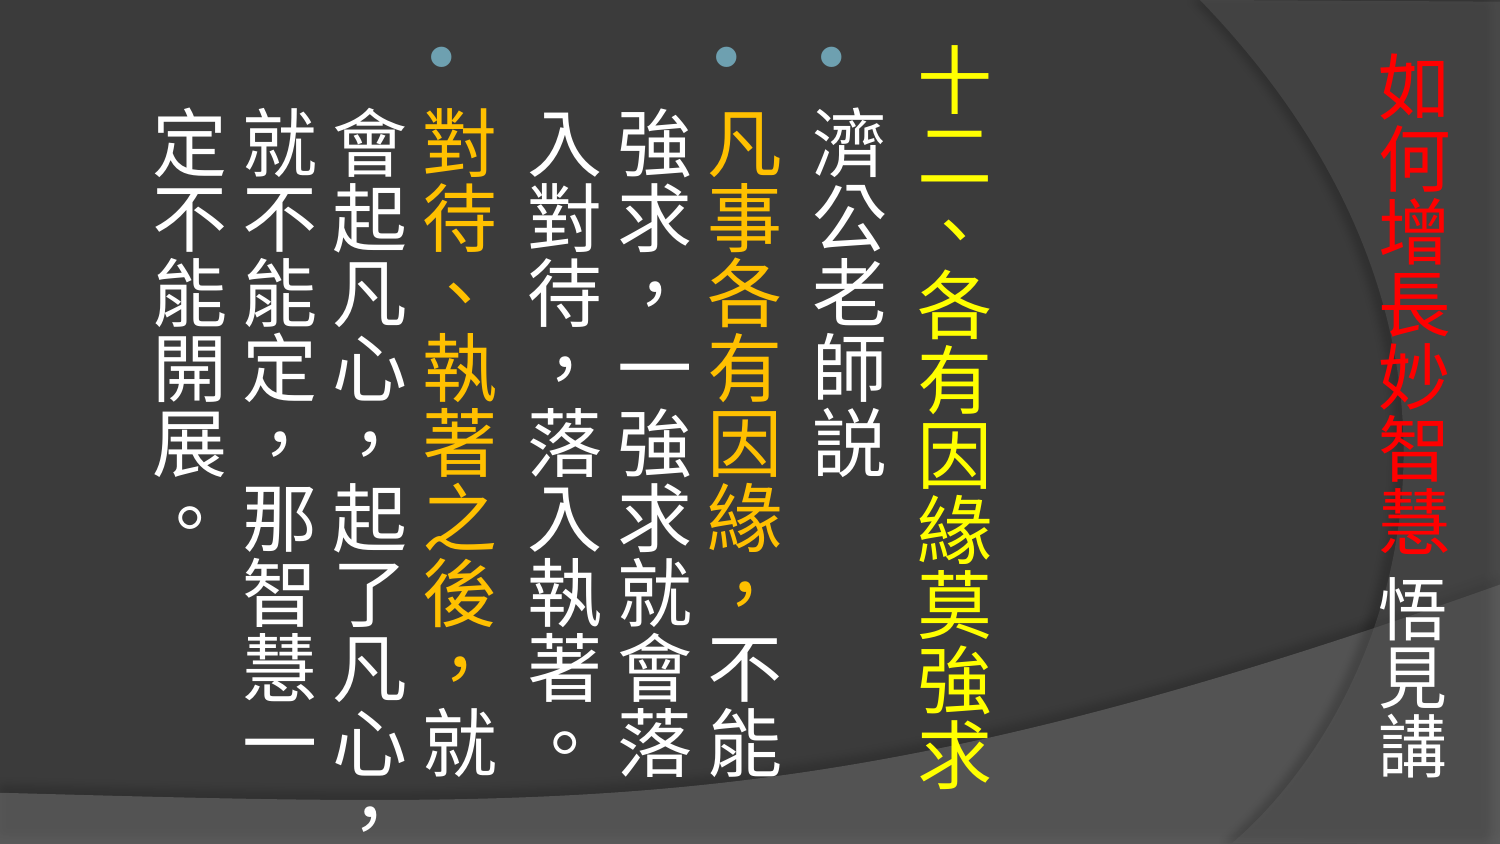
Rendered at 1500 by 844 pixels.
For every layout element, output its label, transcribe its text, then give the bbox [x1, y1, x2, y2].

title 如何增長妙智慧 悟見講 [1352, 20, 1473, 812]
list 十二、各有因緣莫強求 濟公老師説 凡事各有因緣，不能強求，一強求就會落入對待，落入執著。 對待、執著之後，就會起凡心，起了凡心，就不能定，那智慧一定不能開展。 [29, 21, 1353, 825]
